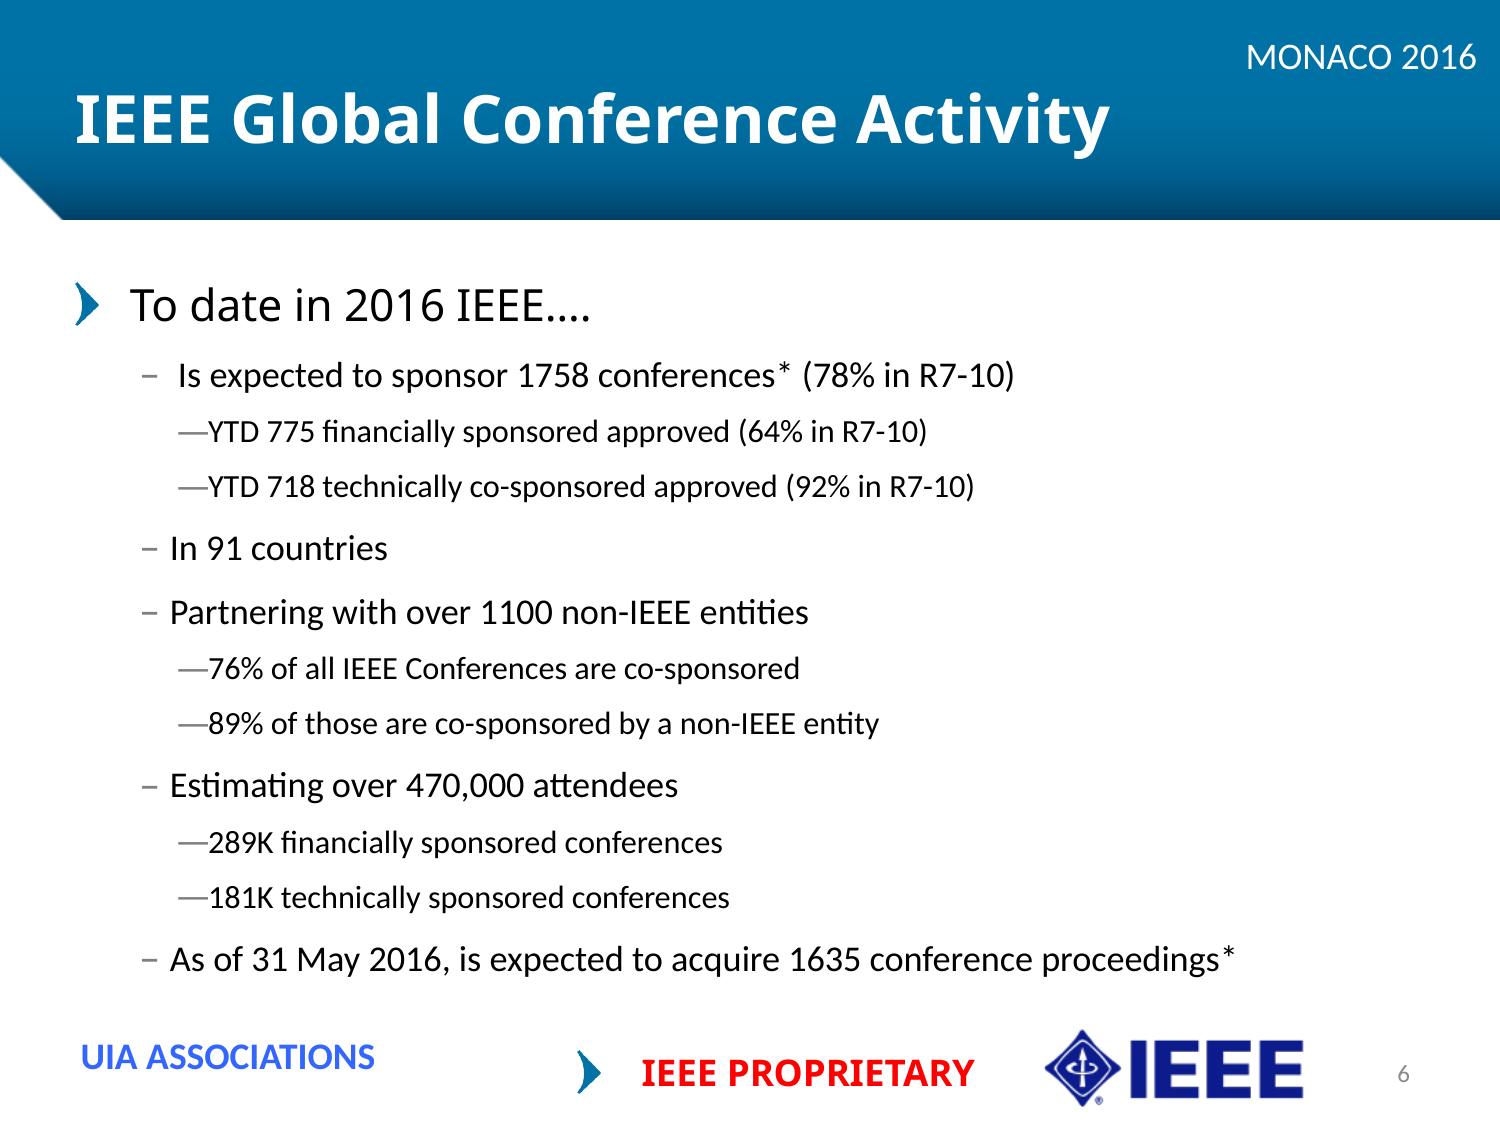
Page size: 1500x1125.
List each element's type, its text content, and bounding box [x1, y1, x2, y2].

picture [581, 1075, 601, 1094]
picture [79, 282, 99, 303]
text_box UIA ASSOCIATIONS [65, 1024, 391, 1085]
picture [75, 286, 81, 322]
picture [79, 307, 99, 326]
title IEEE Global Conference Activity [60, 32, 1436, 202]
slide_number 6 [1074, 1042, 1425, 1103]
text_box MONACO 2016 [1230, 24, 1493, 85]
picture [577, 1054, 583, 1090]
picture [1037, 1024, 1313, 1115]
text_box IEEE PROPRIETARY [562, 1042, 1038, 1103]
list To date in 2016 IEEE…. Is expected to sponsor 1758 conferences* (78% in R7-10) YTD 775 financially sponsored approved (64% in R7-10) YTD 718 technically co-sponsored approved (92% in R7-10) In 91 countries Partnering with over 1100 non-IEEE entities 76% of all IEEE Conferences are co-sponsored 89% of those are co-sponsored by a non-IEEE entity Estimating over 470,000 attendees 289K financially sponsored conferences 181K technically sponsored conferences As of 31 May 2016, is expected to acquire 1635 conference proceedings* [60, 269, 1436, 987]
picture [581, 1050, 601, 1071]
